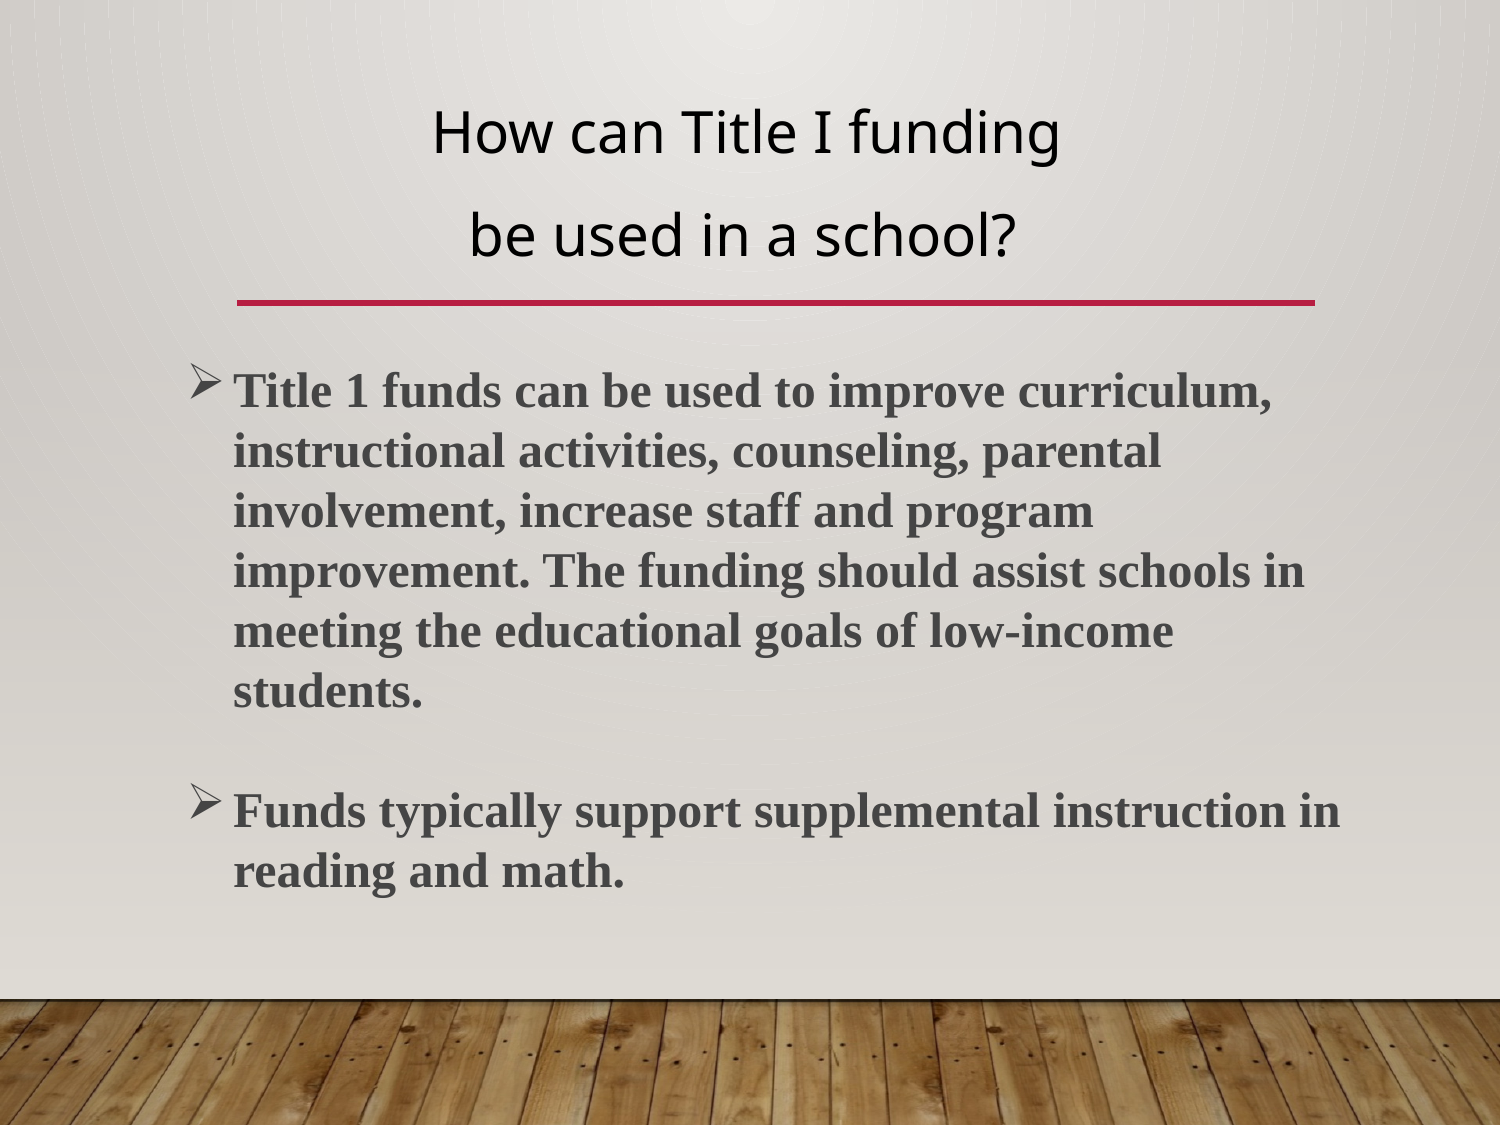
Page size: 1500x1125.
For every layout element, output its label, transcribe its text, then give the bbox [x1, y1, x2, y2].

text_box Title 1 funds can be used to improve curriculum, instructional activities, counseling, parental involvement, increase staff and program improvement. The funding should assist schools in meeting the educational goals of low-income students. Funds typically support supplemental instruction in reading and math. [171, 349, 1384, 1075]
picture [0, 999, 1500, 1125]
text_box How can Title I funding be used in a school? [129, 87, 1380, 250]
